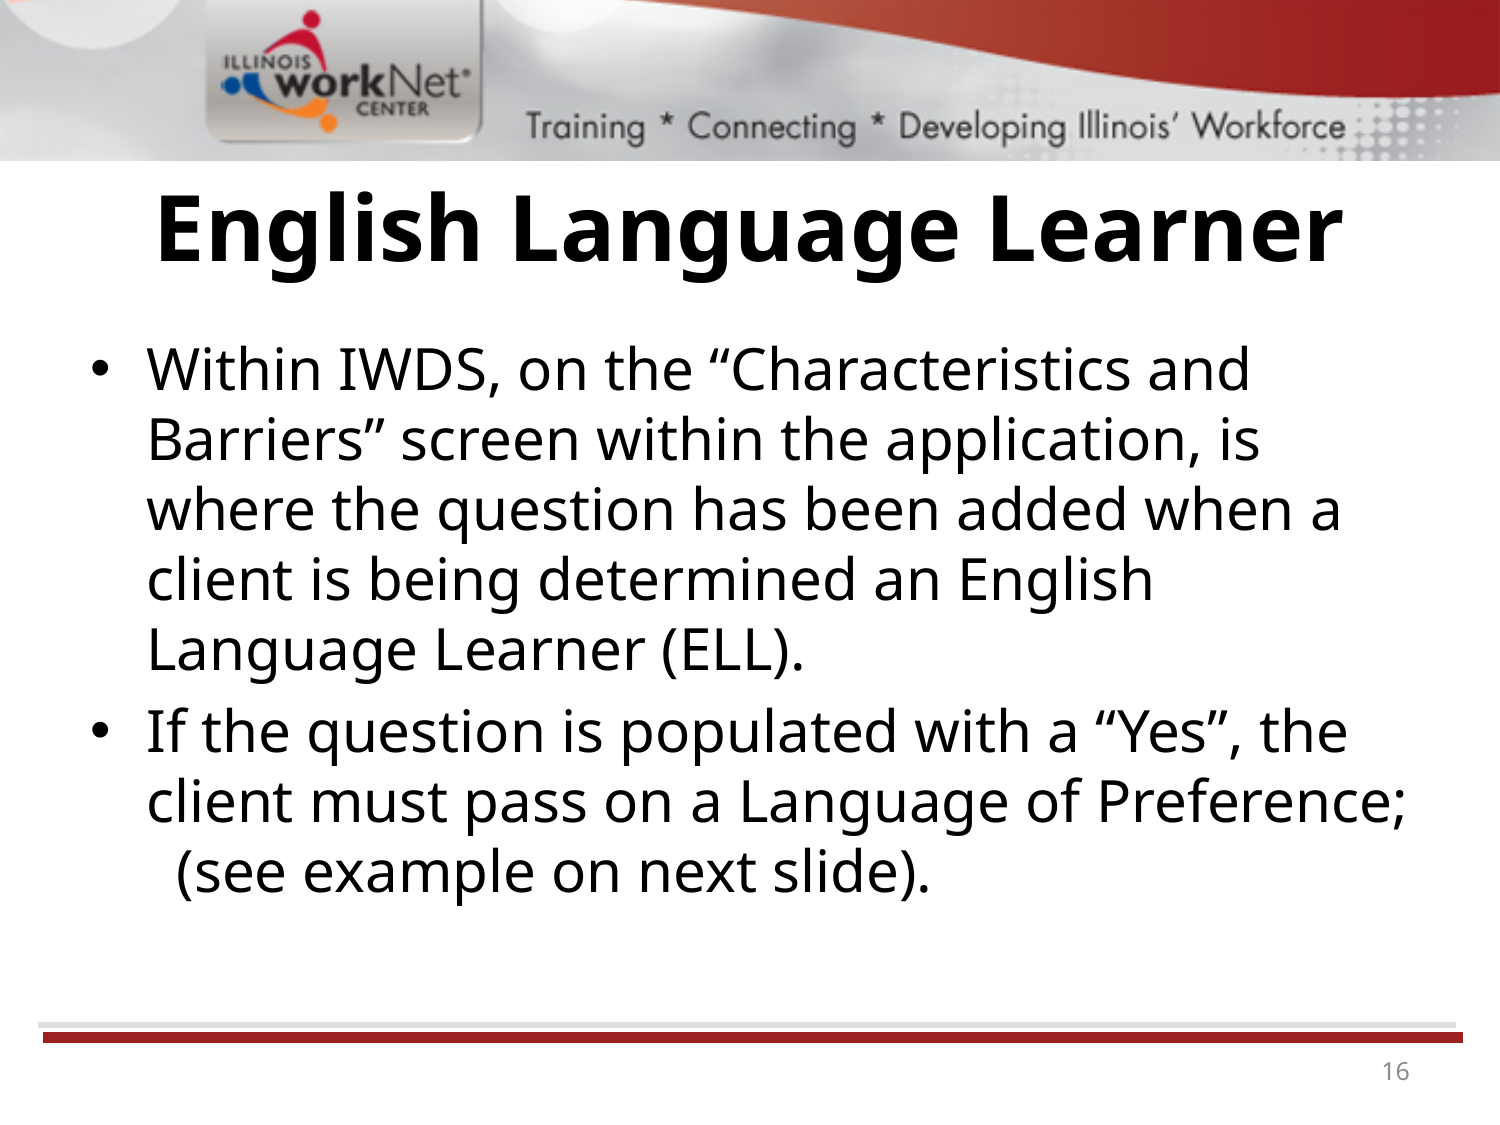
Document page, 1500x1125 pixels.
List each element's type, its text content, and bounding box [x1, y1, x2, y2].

list Within IWDS, on the “Characteristics and Barriers” screen within the application, is where the question has been added when a client is being determined an English Language Learner (ELL). If the question is populated with a “Yes”, the client must pass on a Language of Preference; (see example on next slide). [75, 324, 1425, 1005]
title English Language Learner [75, 162, 1425, 288]
slide_number 16 [1074, 1042, 1425, 1103]
picture [0, 0, 1500, 161]
